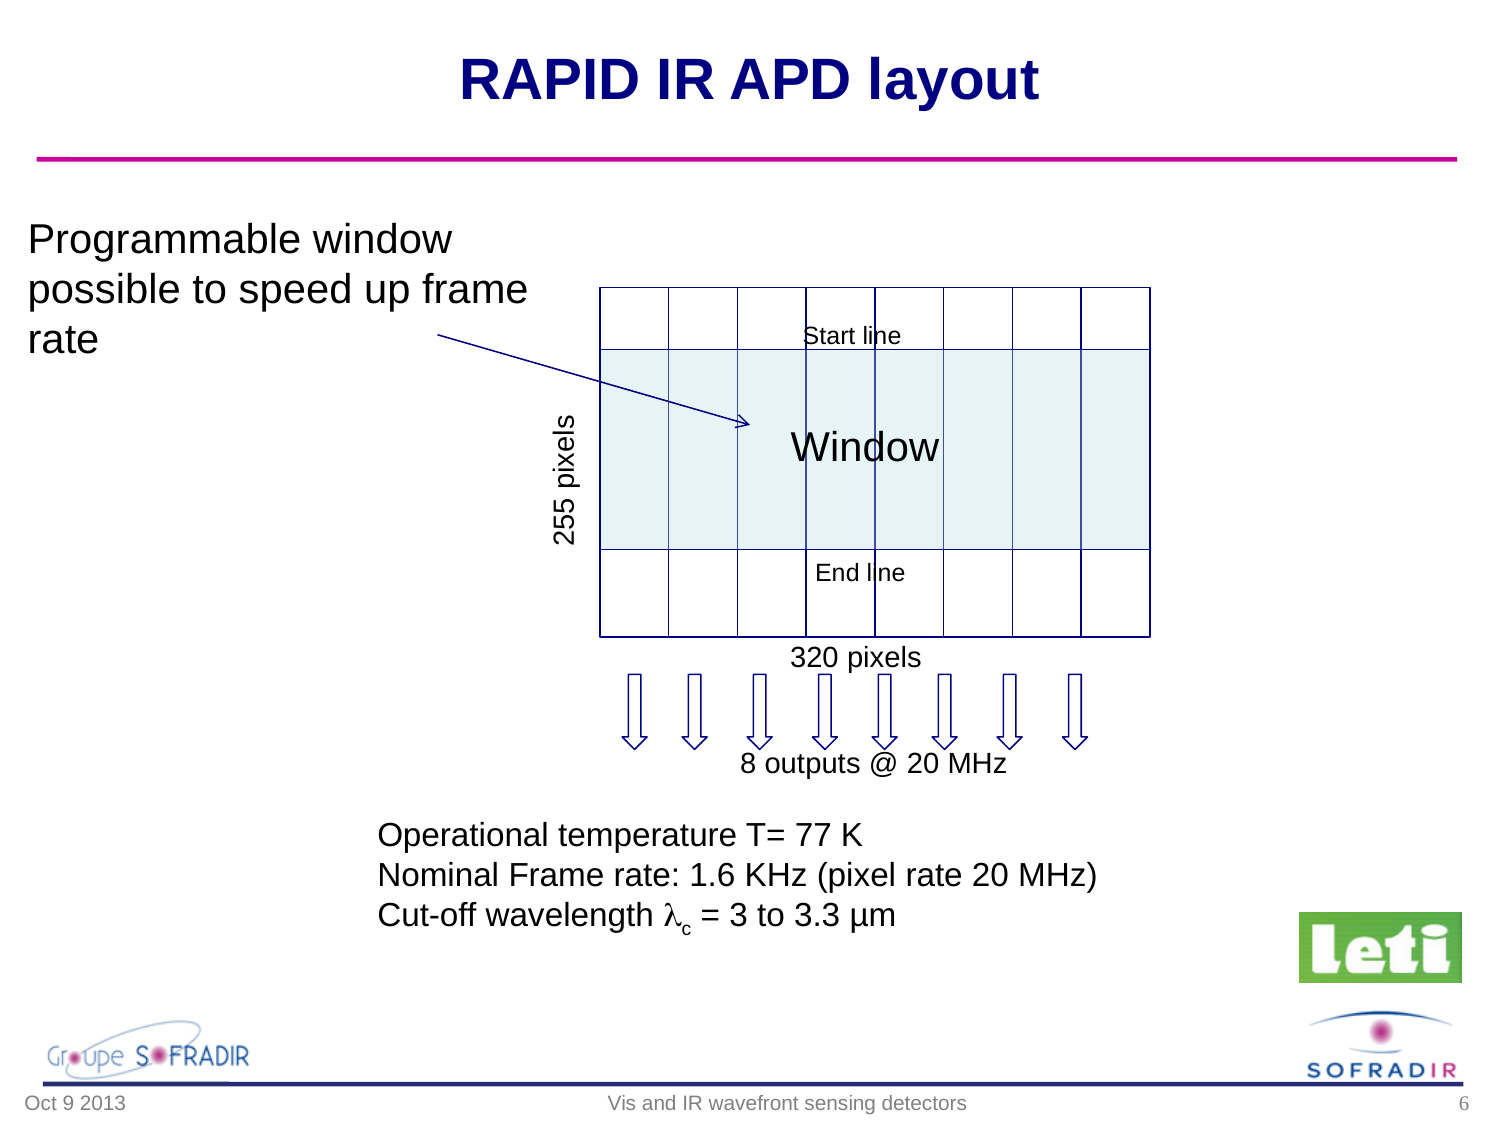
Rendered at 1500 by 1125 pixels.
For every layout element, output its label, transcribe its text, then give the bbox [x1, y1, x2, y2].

text_box [818, 681, 832, 736]
text_box Operational temperature T= 77 K Nominal Frame rate: 1.6 KHz (pixel rate 20 MHz) Cut-off wavelength c = 3 to 3.3 µm [362, 806, 1138, 947]
footer Vis and IR wavefront sensing detectors [271, 1092, 1303, 1122]
text_box Programmable window possible to speed up frame rate [12, 204, 563, 369]
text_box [599, 287, 1151, 638]
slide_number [9, 1090, 308, 1122]
text_box [878, 681, 891, 736]
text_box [437, 334, 751, 426]
text_box [682, 674, 708, 750]
text_box [1062, 674, 1088, 750]
picture [1299, 912, 1462, 984]
text_box 320 pixels [775, 645, 938, 681]
text_box 255 pixels [537, 434, 588, 562]
text_box [753, 674, 766, 736]
text_box [1003, 674, 1016, 736]
text_box [938, 674, 951, 736]
picture [1301, 1009, 1459, 1080]
text_box 8 outputs @ 20 MHz [725, 736, 1023, 787]
picture [44, 1015, 255, 1081]
text_box [622, 674, 648, 750]
slide_number 6 [1314, 1092, 1485, 1122]
title RAPID IR APD layout [0, 0, 1500, 154]
